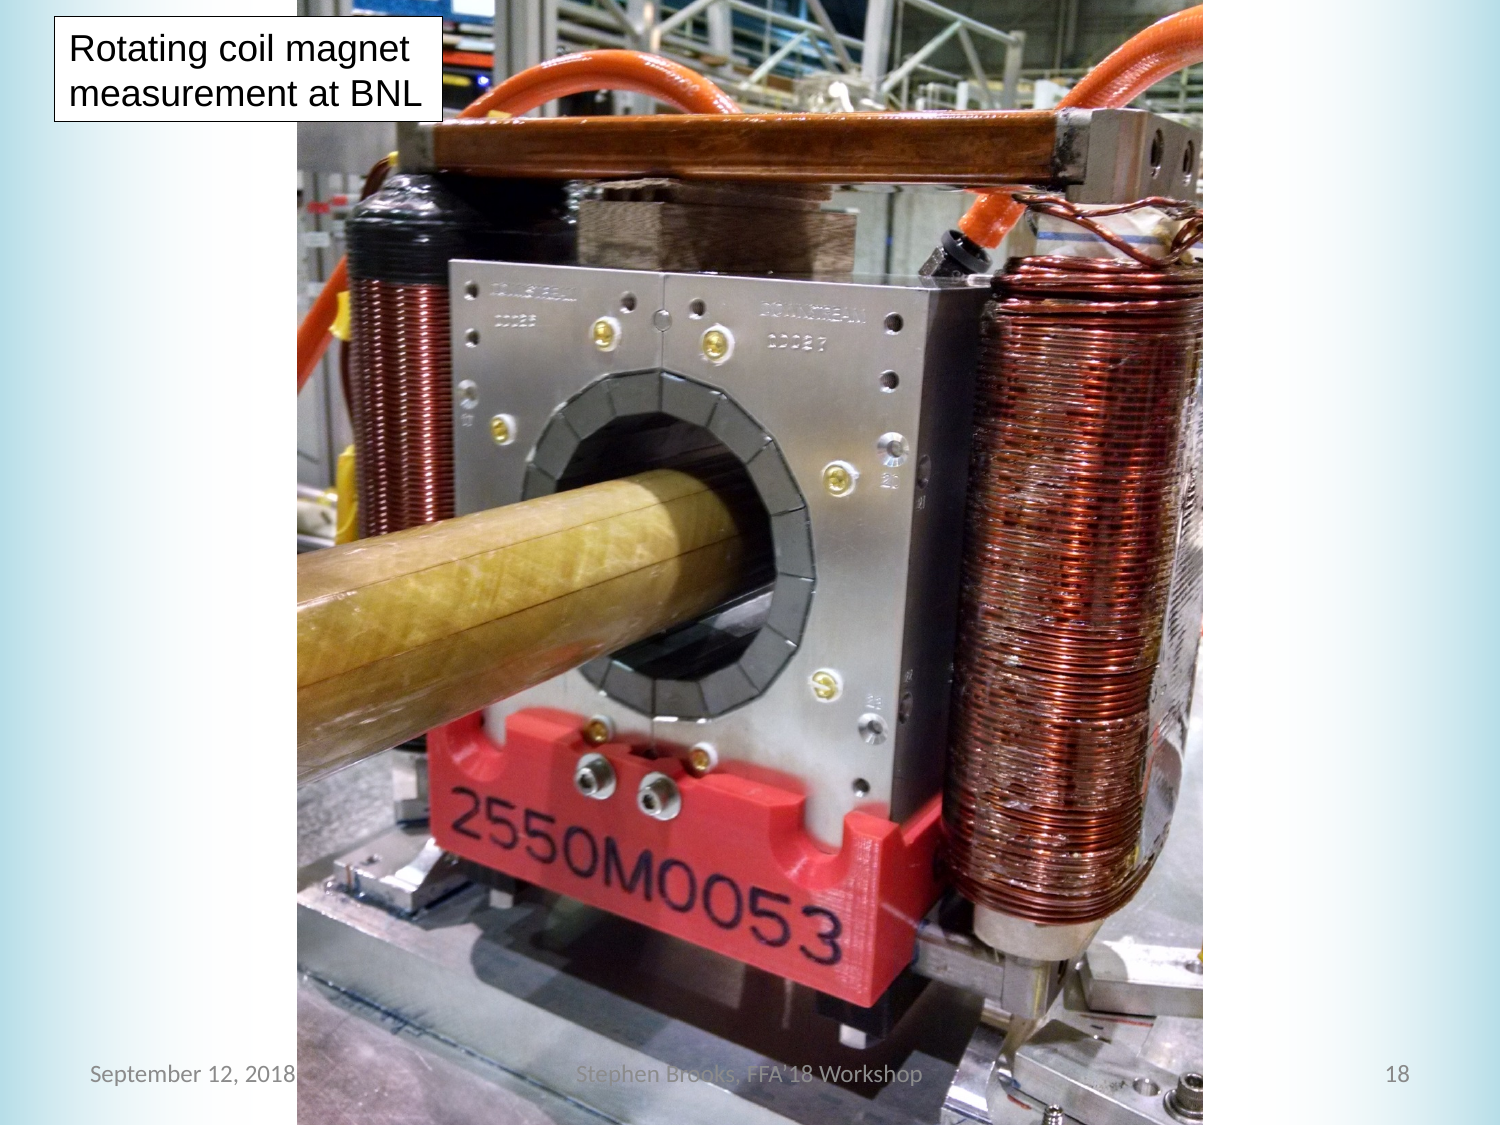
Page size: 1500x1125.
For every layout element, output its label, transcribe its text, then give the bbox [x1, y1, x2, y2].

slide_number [75, 1042, 291, 1103]
slide_number 18 [1206, 1042, 1425, 1103]
text_box Rotating coil magnet measurement at BNL [54, 16, 291, 122]
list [296, 0, 1204, 1125]
